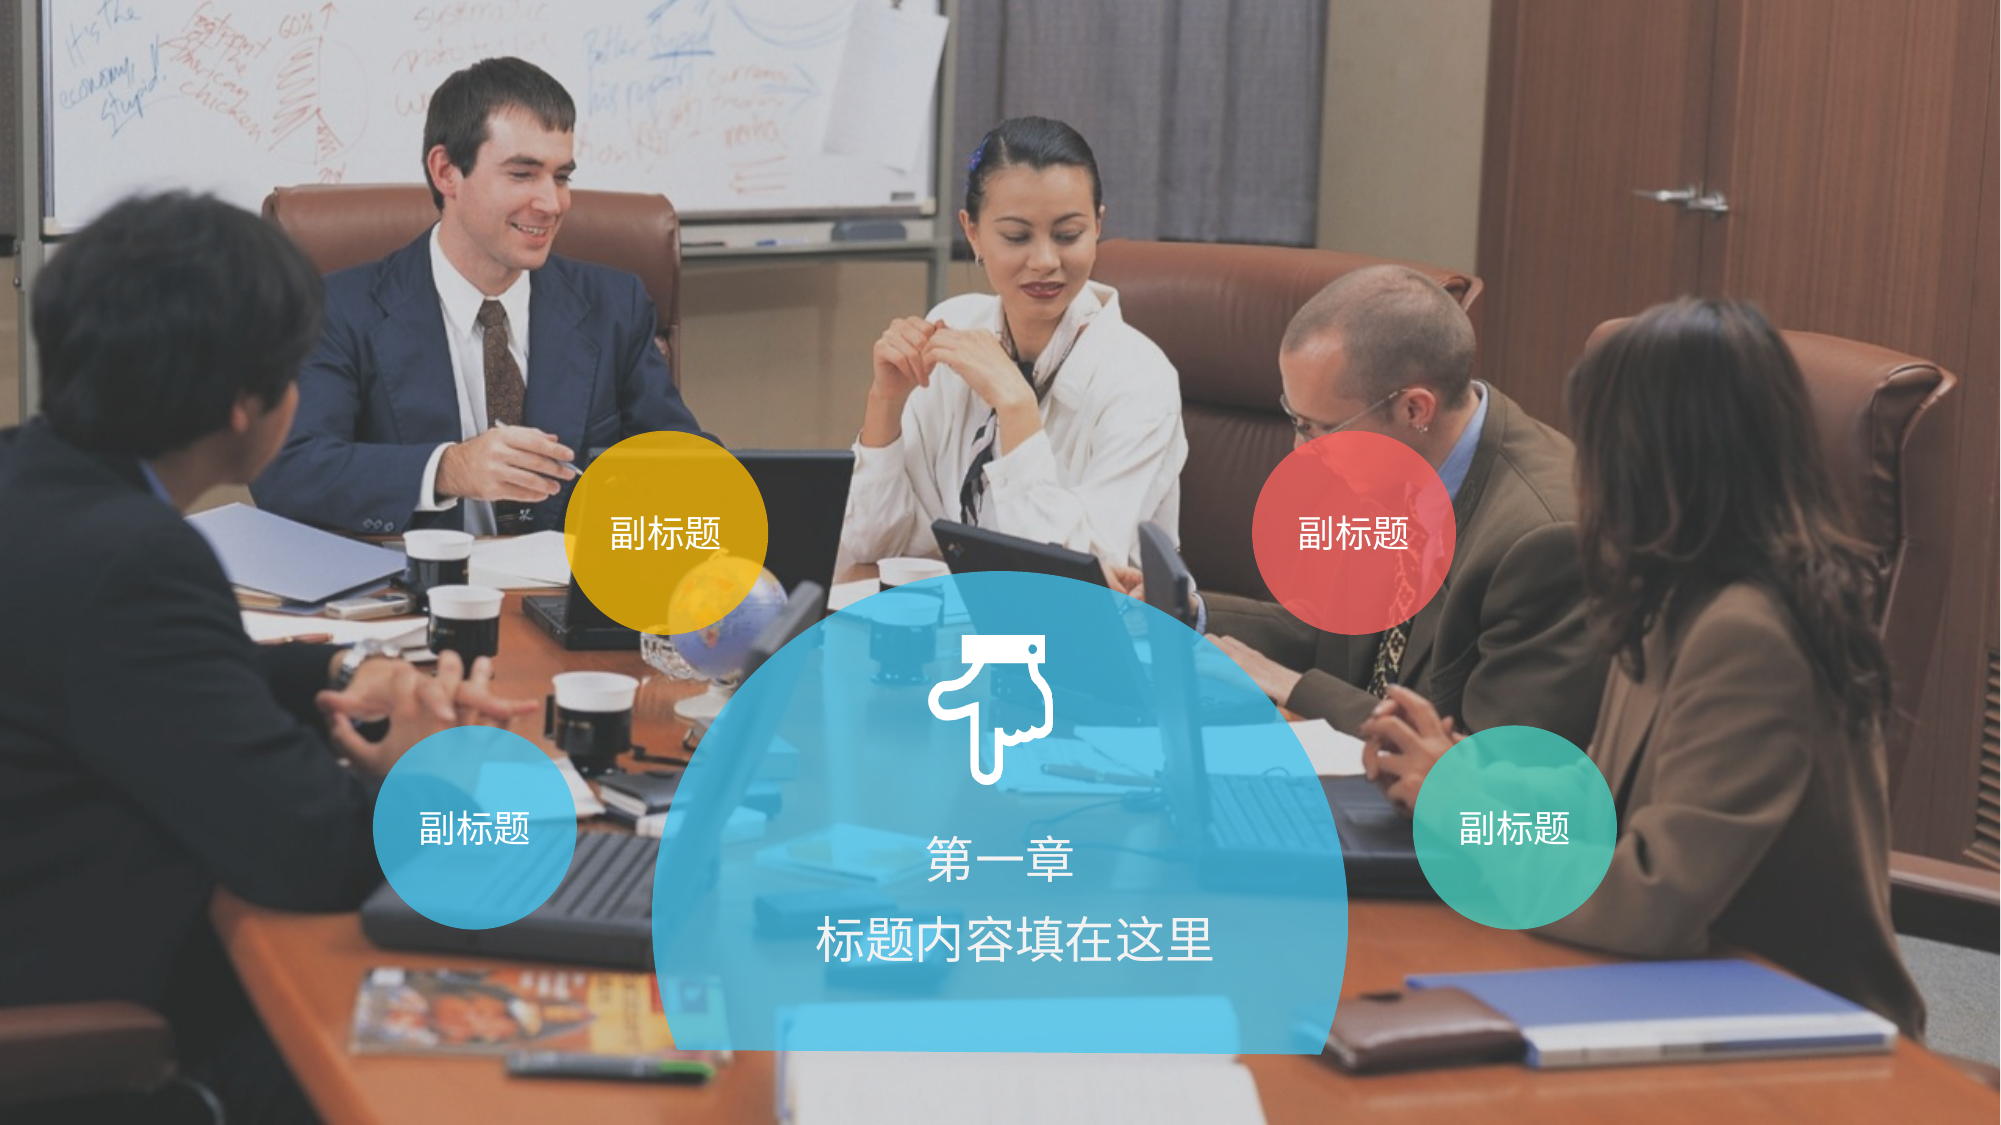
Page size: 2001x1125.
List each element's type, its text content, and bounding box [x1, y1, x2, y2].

text_box 副标题 [1412, 725, 1617, 930]
text_box 副标题 [372, 725, 577, 930]
text_box 副标题 [564, 430, 769, 635]
picture [928, 577, 1456, 785]
text_box [0, 0, 2000, 1125]
text_box [935, 571, 1065, 577]
text_box 标题内容填在这里 [775, 900, 1255, 976]
text_box 副标题 [1252, 430, 1457, 577]
text_box [651, 578, 1349, 1055]
text_box 第一章 [760, 821, 1240, 896]
